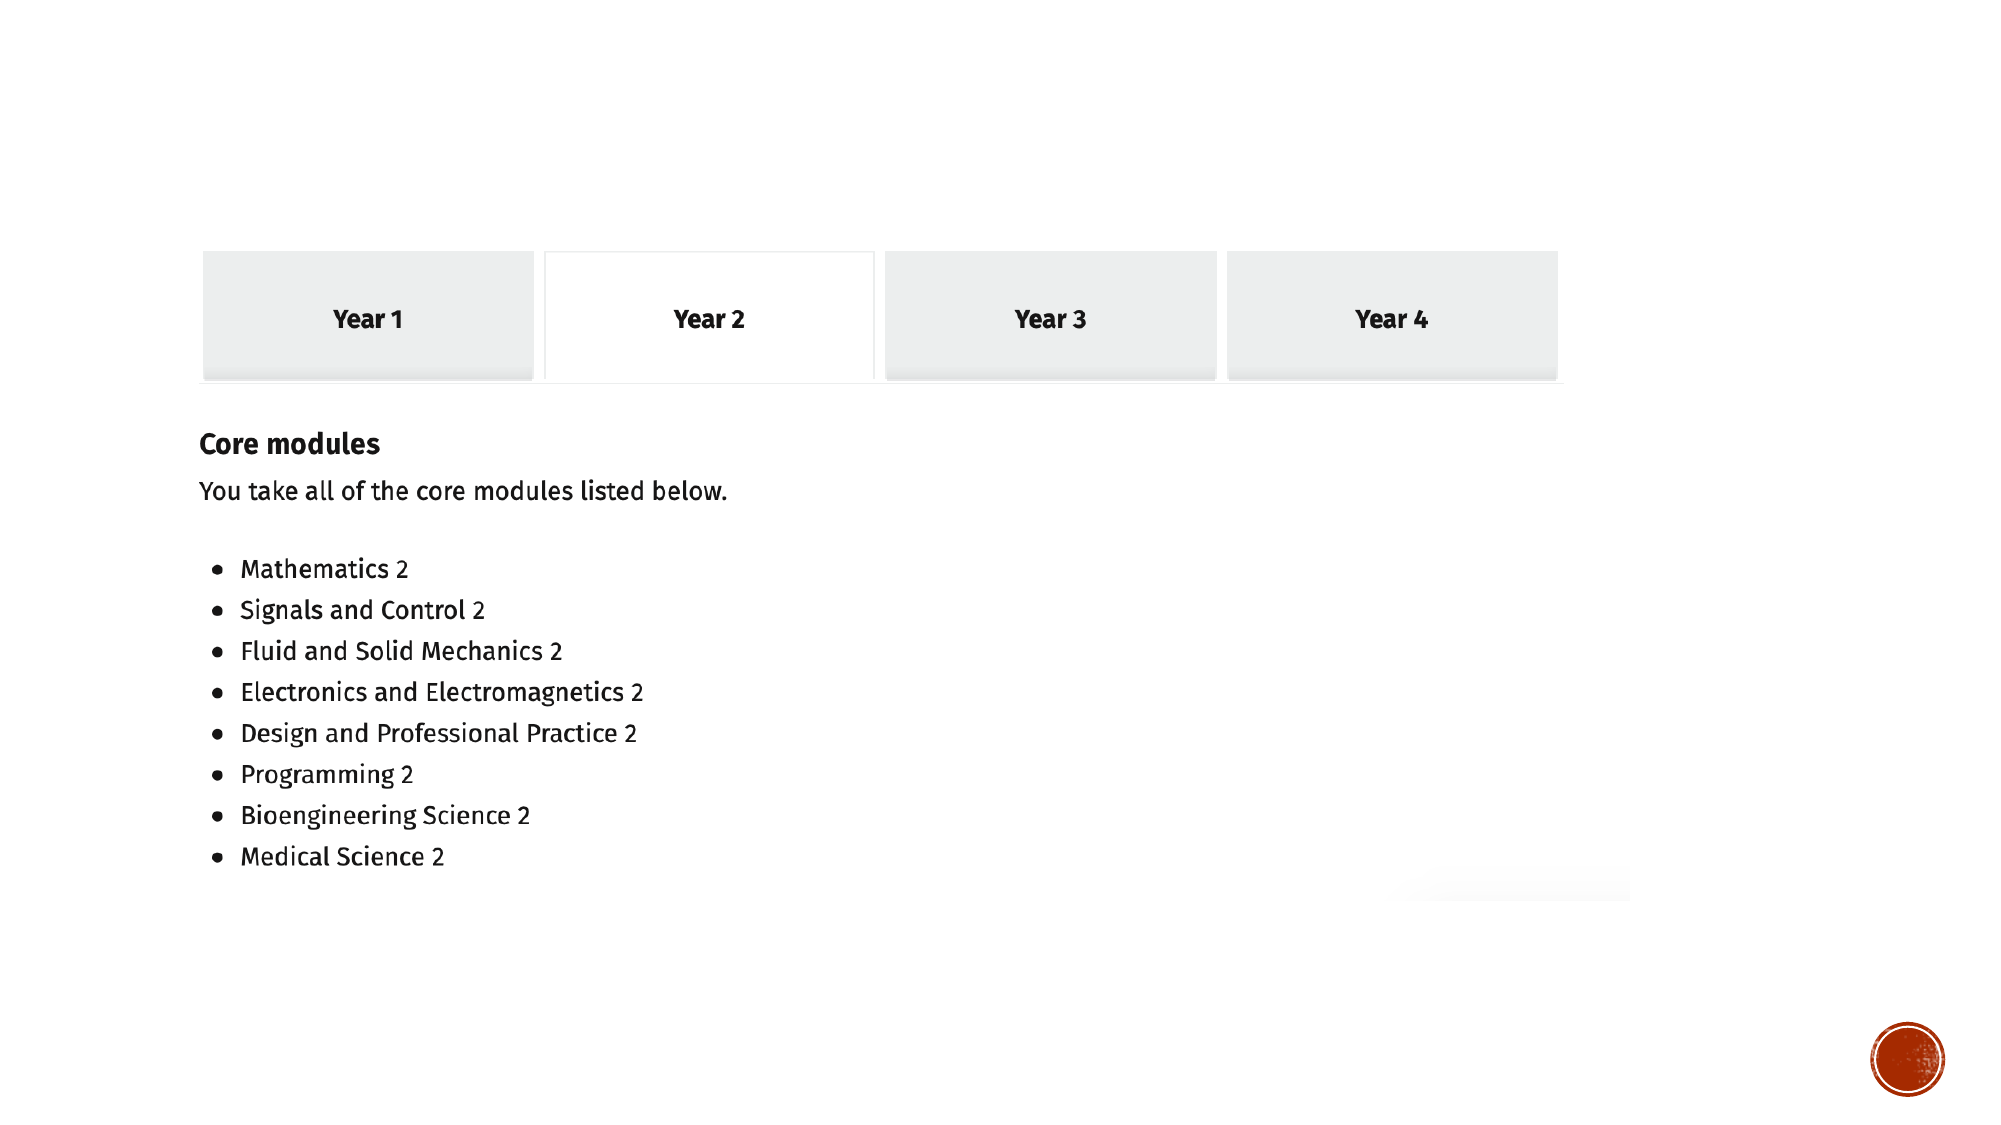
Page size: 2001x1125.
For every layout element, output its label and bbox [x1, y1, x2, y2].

list [176, 237, 1628, 899]
